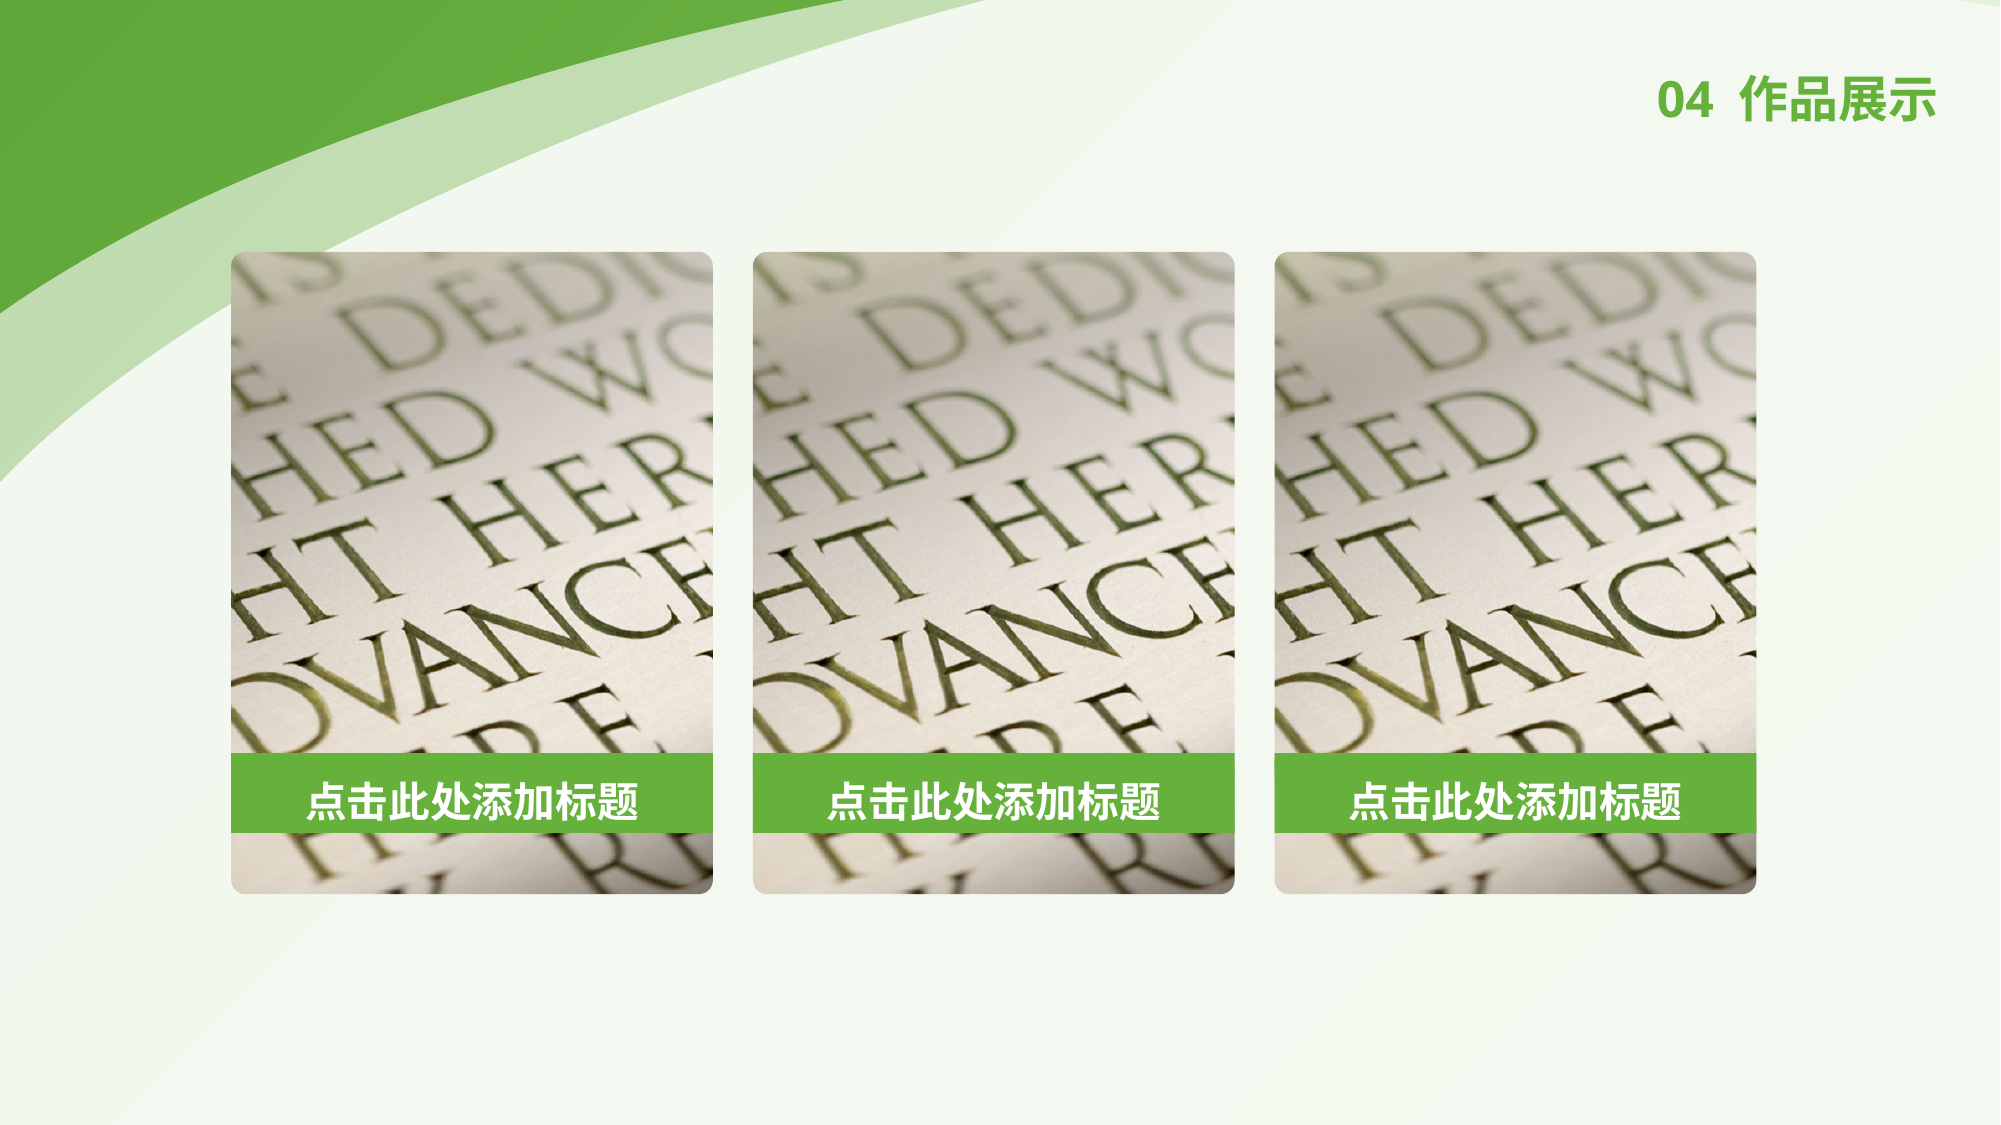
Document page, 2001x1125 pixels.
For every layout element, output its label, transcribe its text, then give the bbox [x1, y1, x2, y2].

picture [231, 251, 713, 895]
list 04 作品展示 [1083, 41, 1955, 162]
picture [1274, 251, 1757, 895]
picture [752, 251, 1235, 895]
